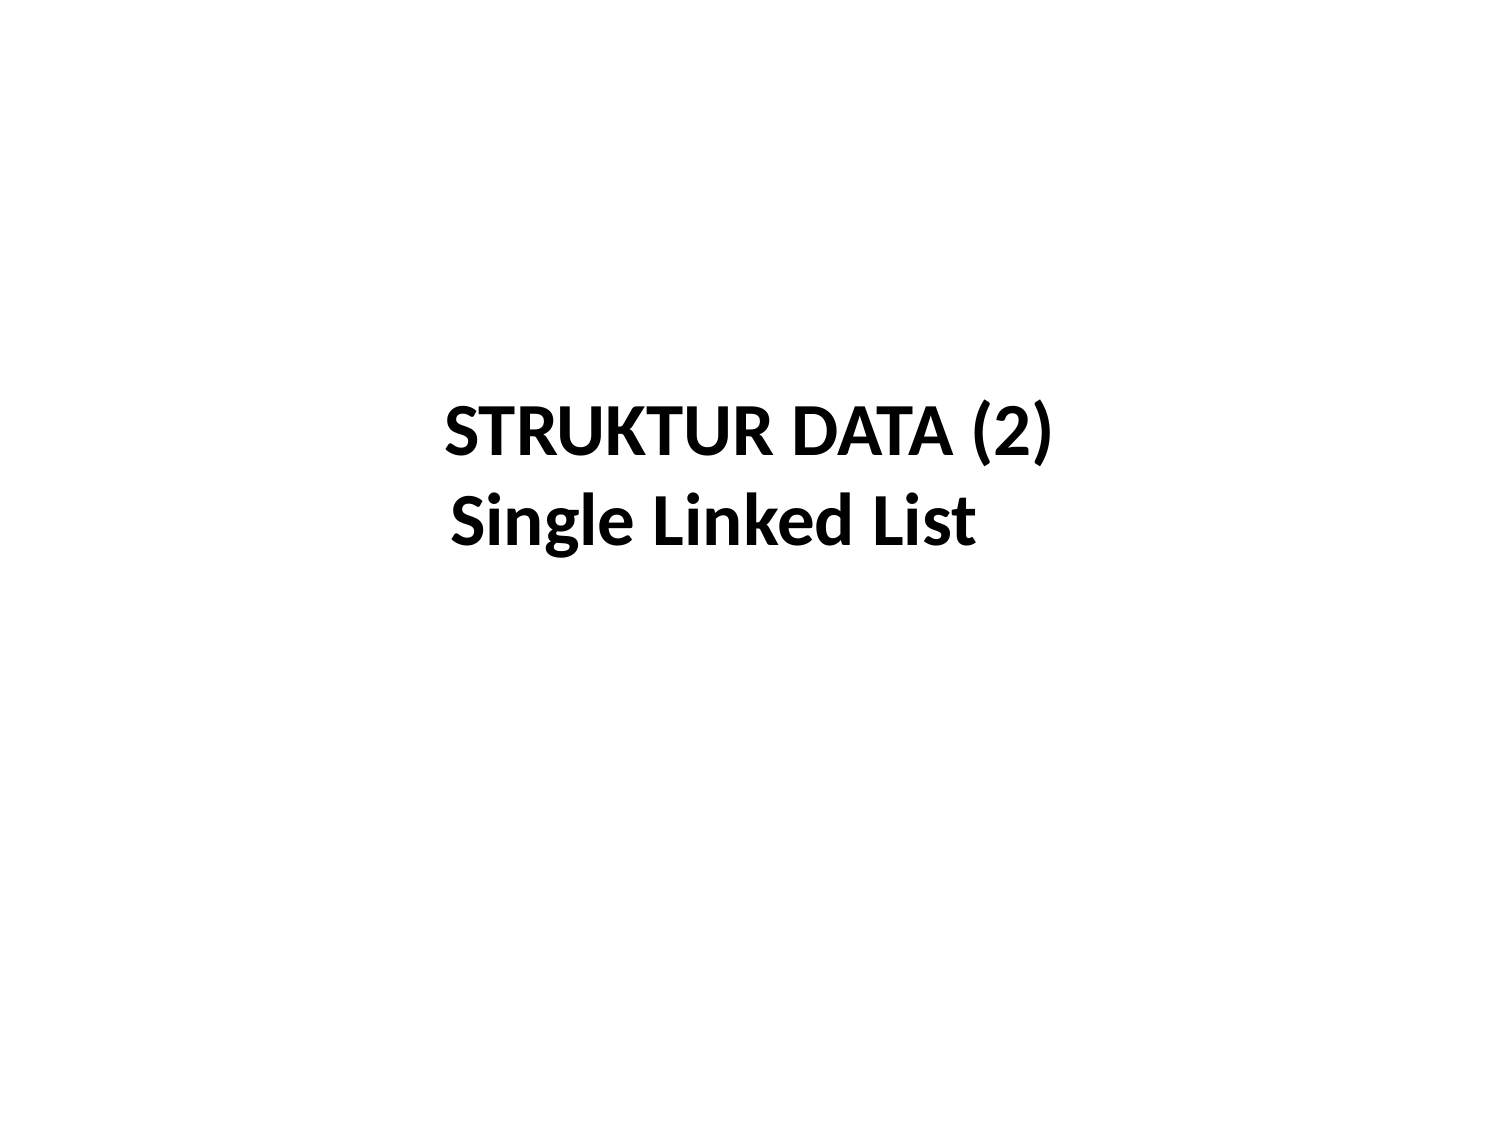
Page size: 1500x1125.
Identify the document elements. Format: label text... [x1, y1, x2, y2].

title STRUKTUR DATA (2) Single Linked List [112, 349, 1388, 591]
